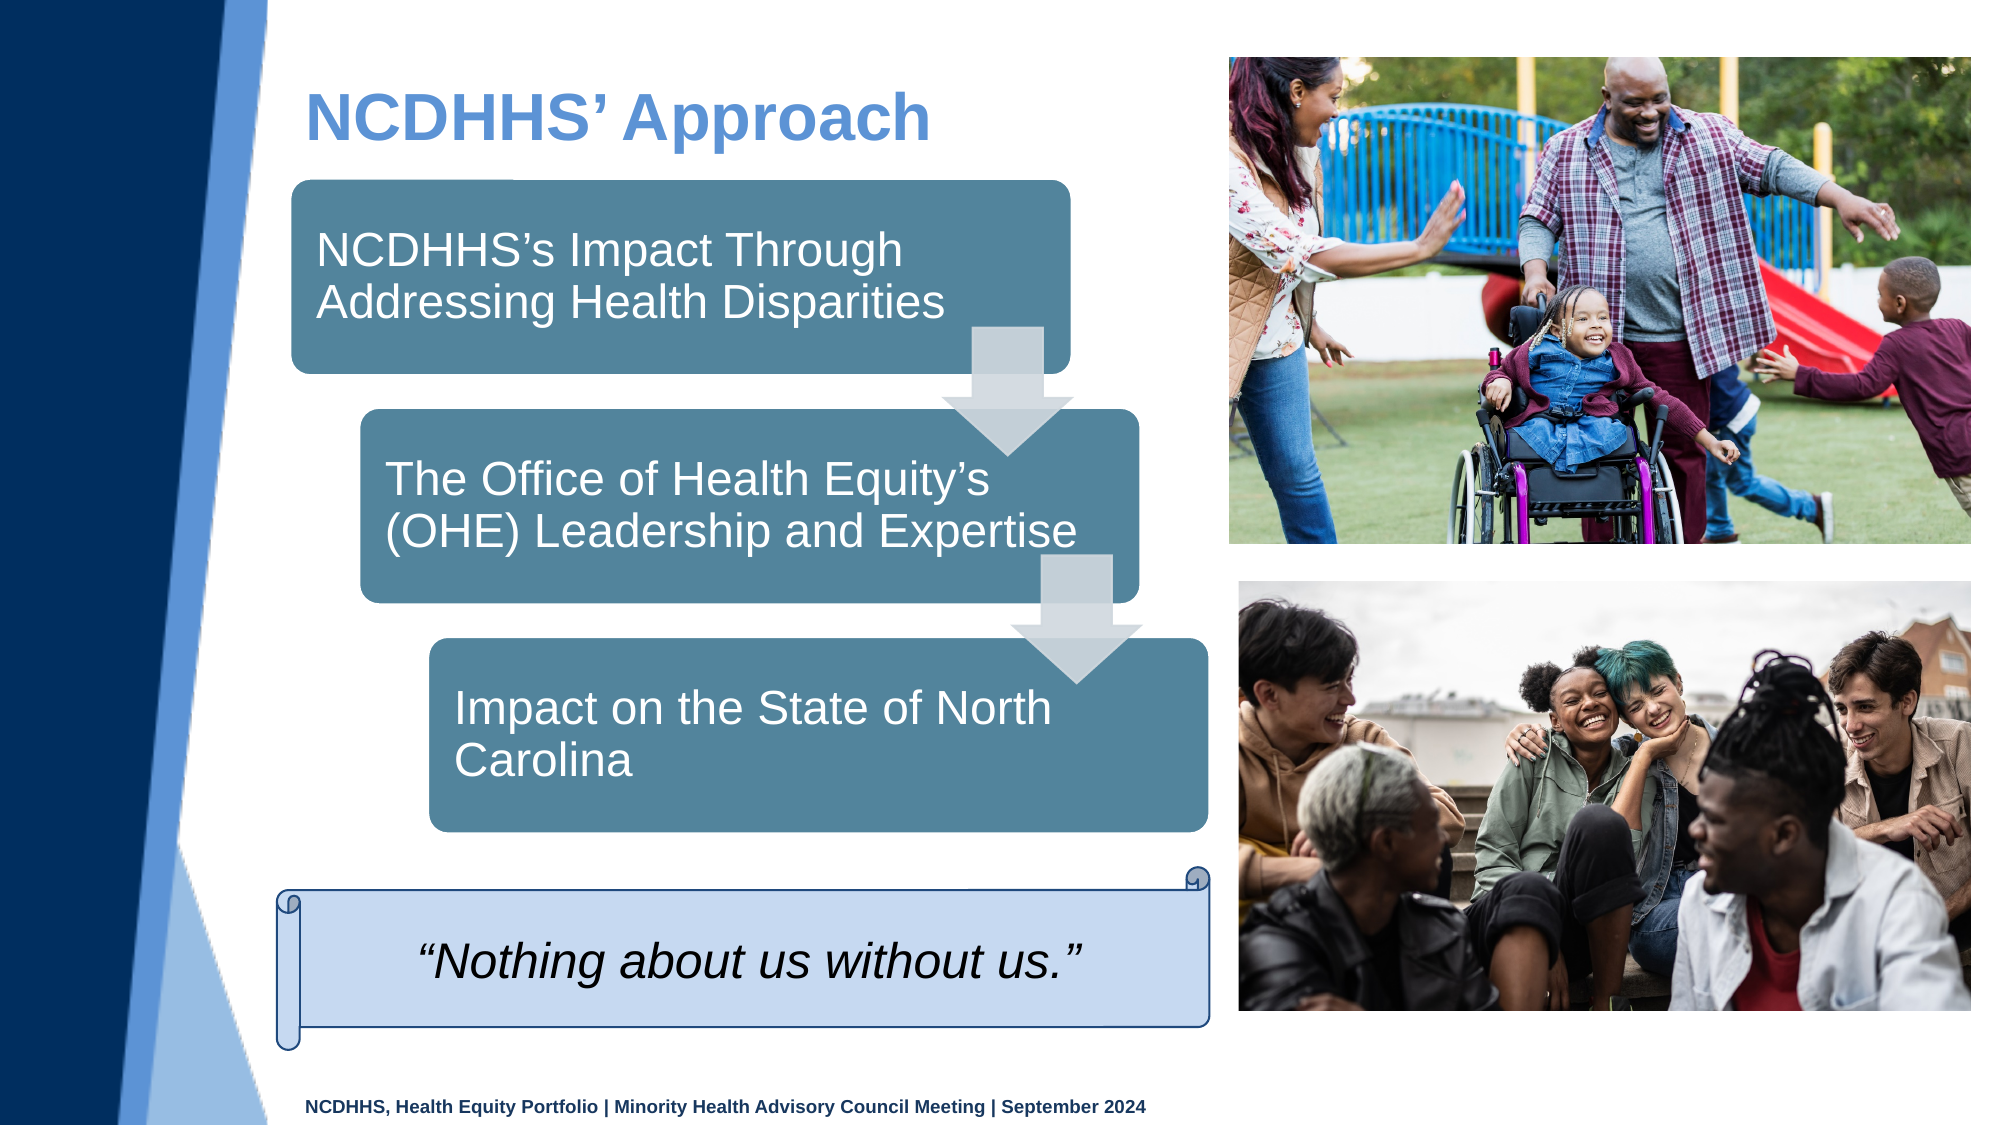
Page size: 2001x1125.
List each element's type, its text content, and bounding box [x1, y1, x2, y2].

picture [1229, 57, 1971, 544]
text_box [290, 178, 1210, 834]
text_box “Nothing about us without us.” [275, 866, 1211, 1051]
title NCDHHS’ Approach [290, 75, 1229, 165]
picture [1238, 581, 1971, 1011]
text_box NCDHHS, Health Equity Portfolio | Minority Health Advisory Council Meeting | September 2024 [290, 1087, 1162, 1125]
